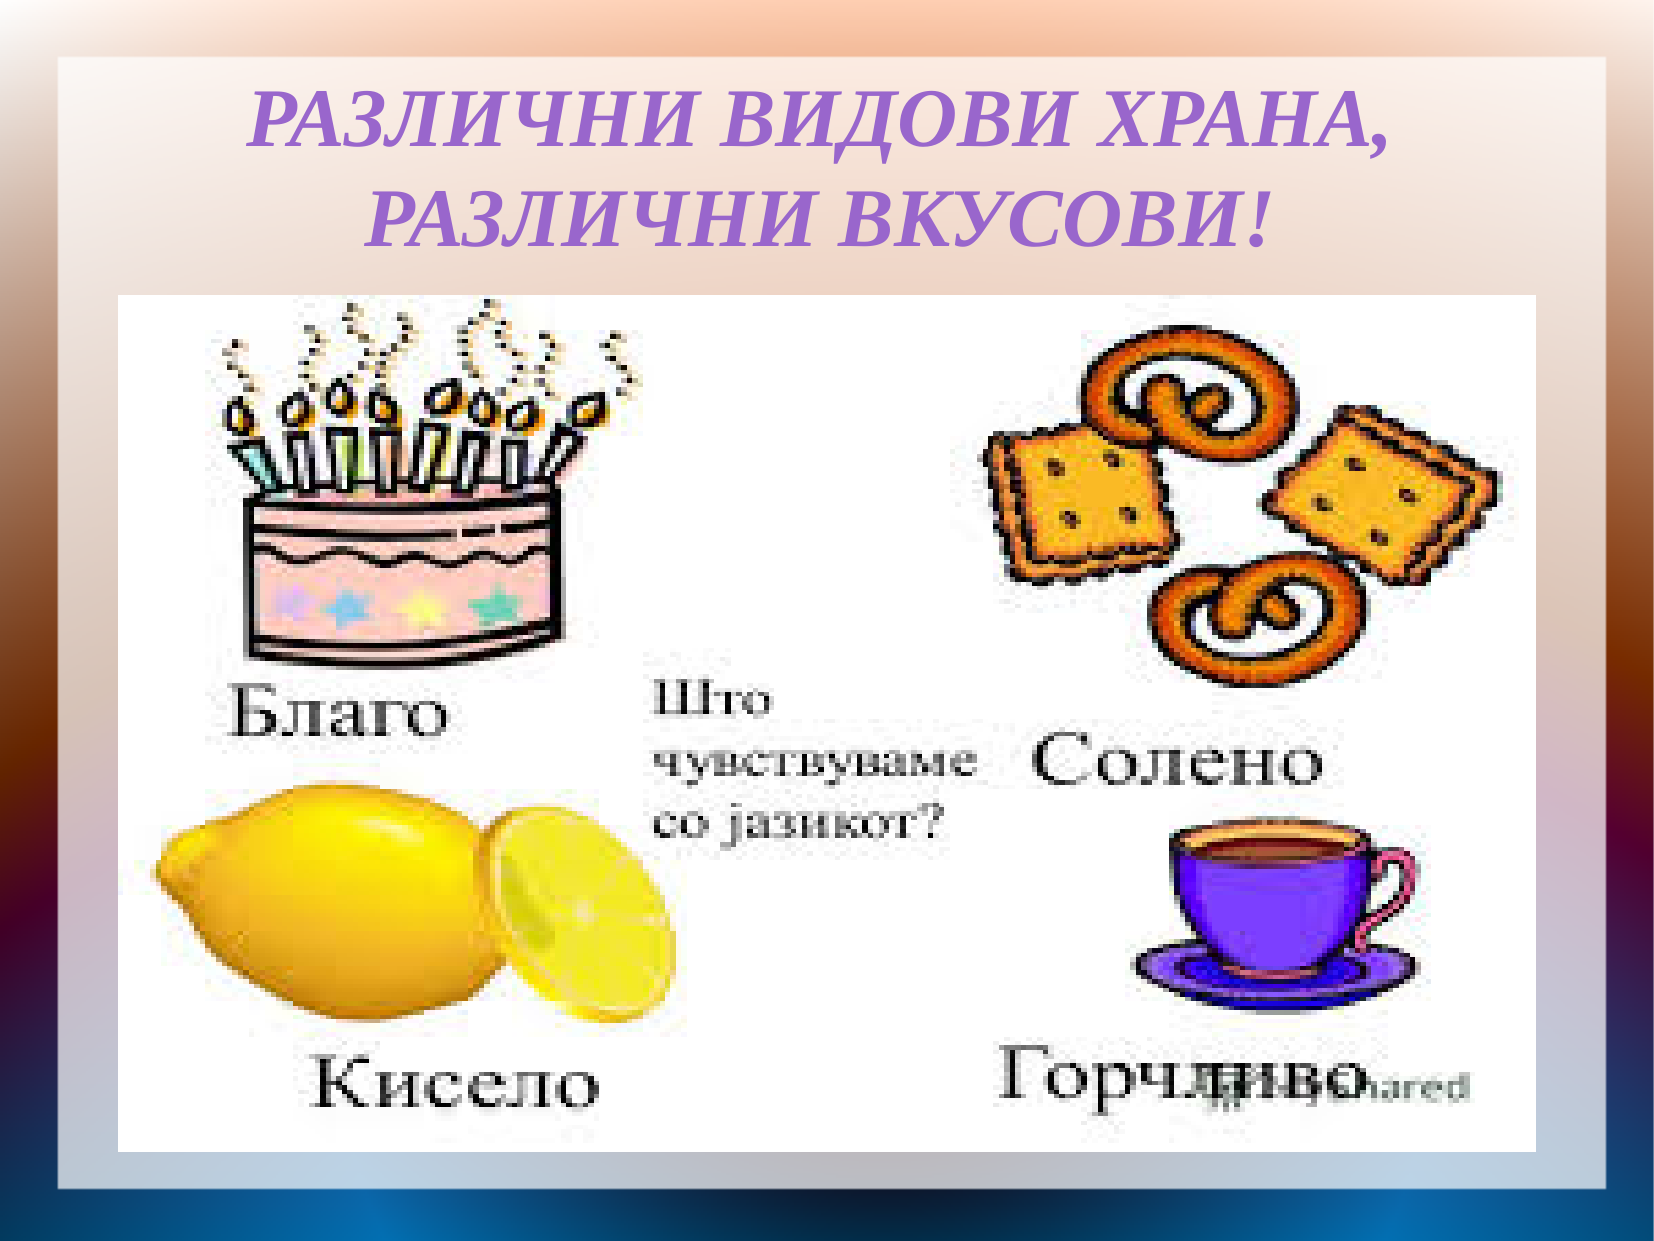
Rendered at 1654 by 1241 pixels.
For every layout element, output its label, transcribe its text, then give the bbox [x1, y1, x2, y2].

text_box РАЗЛИЧНИ ВИДОВИ ХРАНА, РАЗЛИЧНИ ВКУСОВИ! [76, 59, 1565, 267]
picture [0, 0, 1654, 1241]
